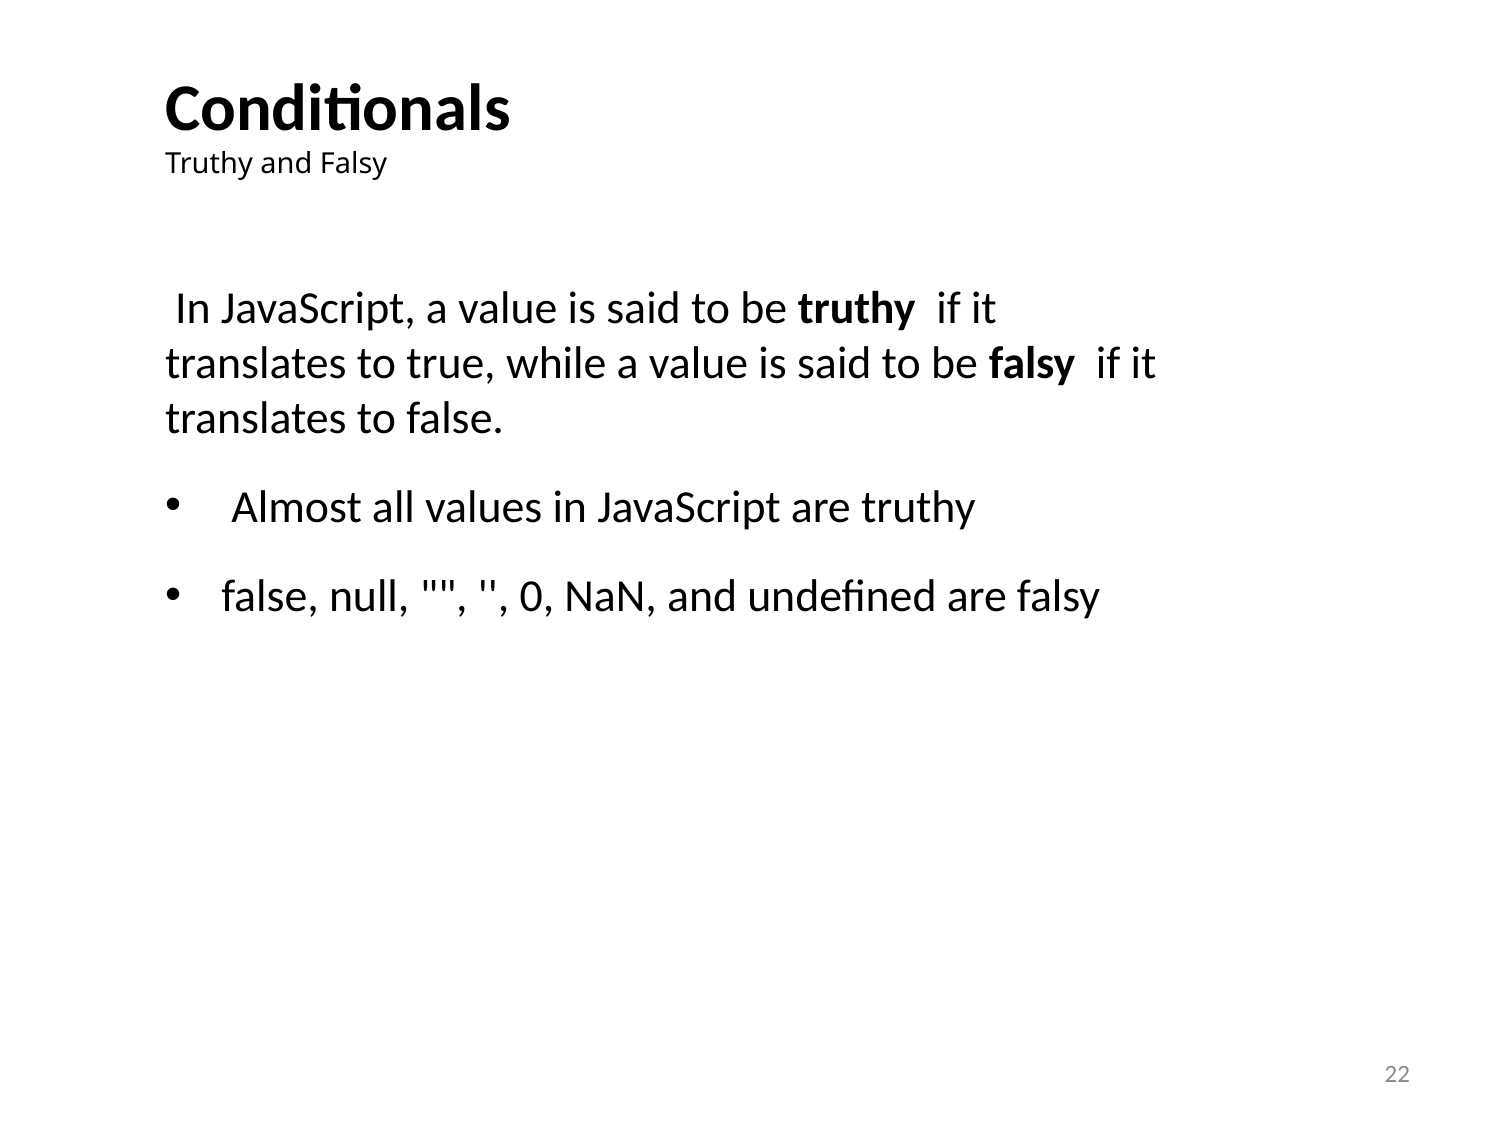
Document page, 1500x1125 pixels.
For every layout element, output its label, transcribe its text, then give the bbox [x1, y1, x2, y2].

list In JavaScript, a value is said to be truthy if it translates to true, while a value is said to be falsy if it translates to false. Almost all values in JavaScript are truthy false, null, "", '', 0, NaN, and undefined are falsy [150, 270, 1200, 1013]
title Conditionals [150, 20, 1425, 188]
slide_number 22 [1074, 1042, 1425, 1103]
list Truthy and Falsy [150, 137, 1200, 188]
